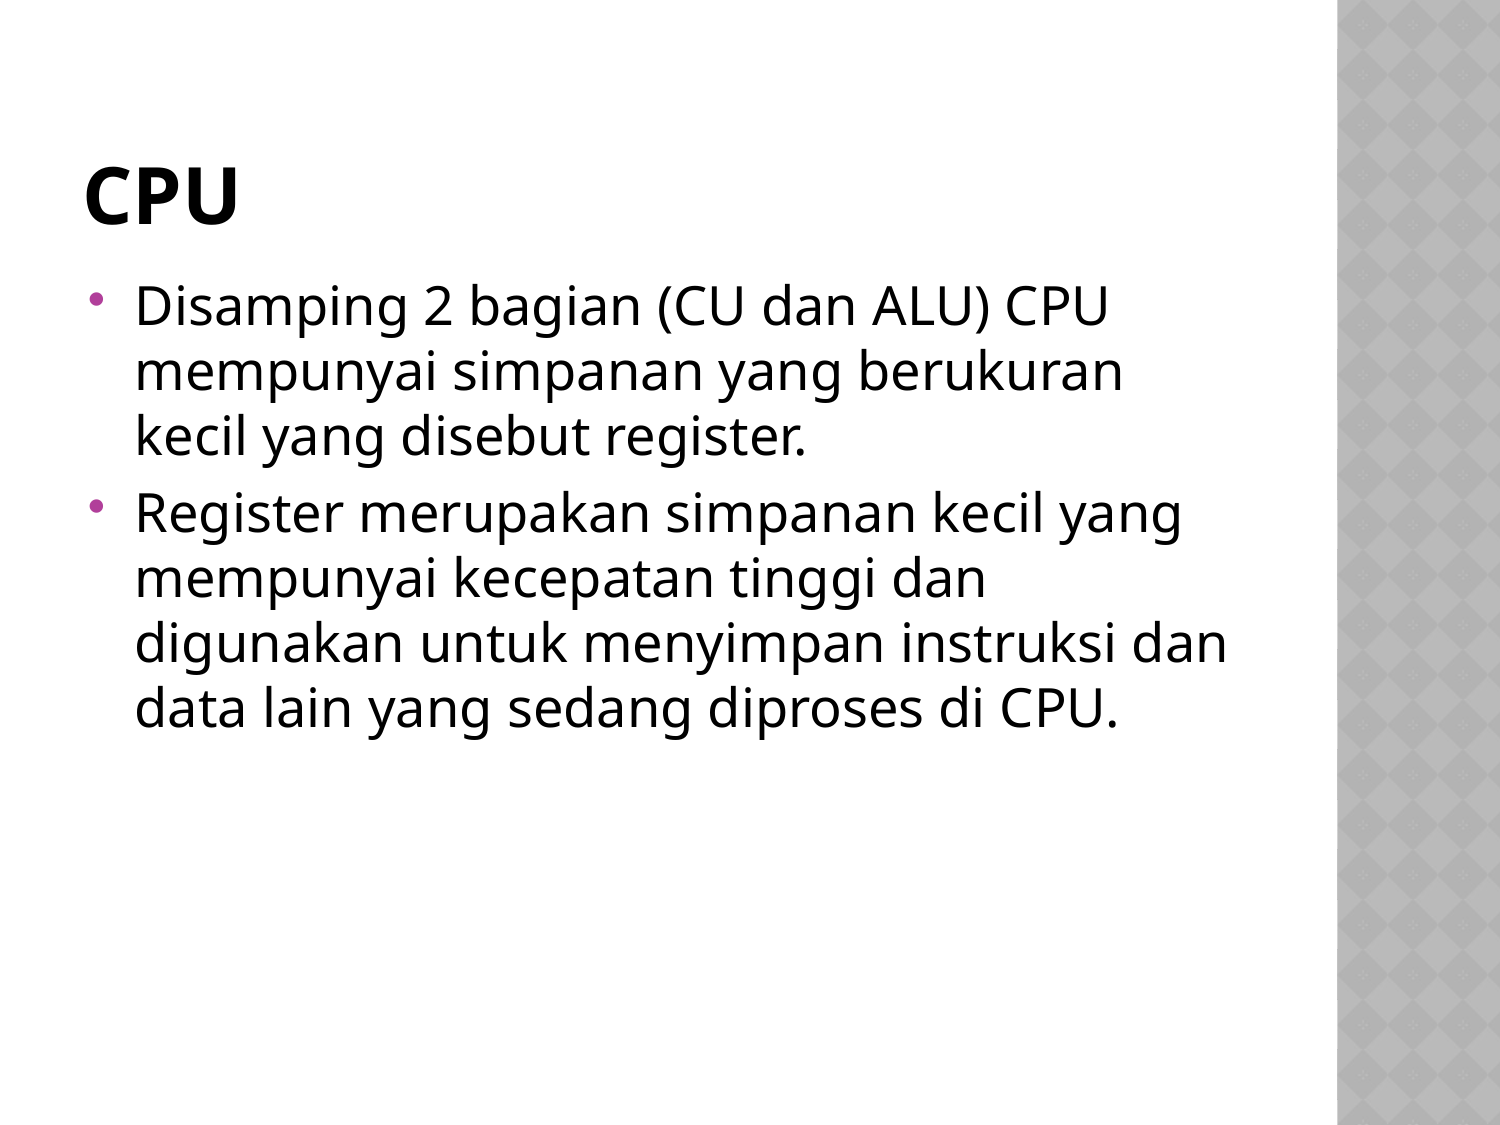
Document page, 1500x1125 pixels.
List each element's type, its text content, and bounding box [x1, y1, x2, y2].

title CPU [75, 52, 1263, 240]
list Disamping 2 bagian (CU dan ALU) CPU mempunyai simpanan yang berukuran kecil yang disebut register. Register merupakan simpanan kecil yang mempunyai kecepatan tinggi dan digunakan untuk menyimpan instruksi dan data lain yang sedang diproses di CPU. [75, 264, 1263, 1059]
